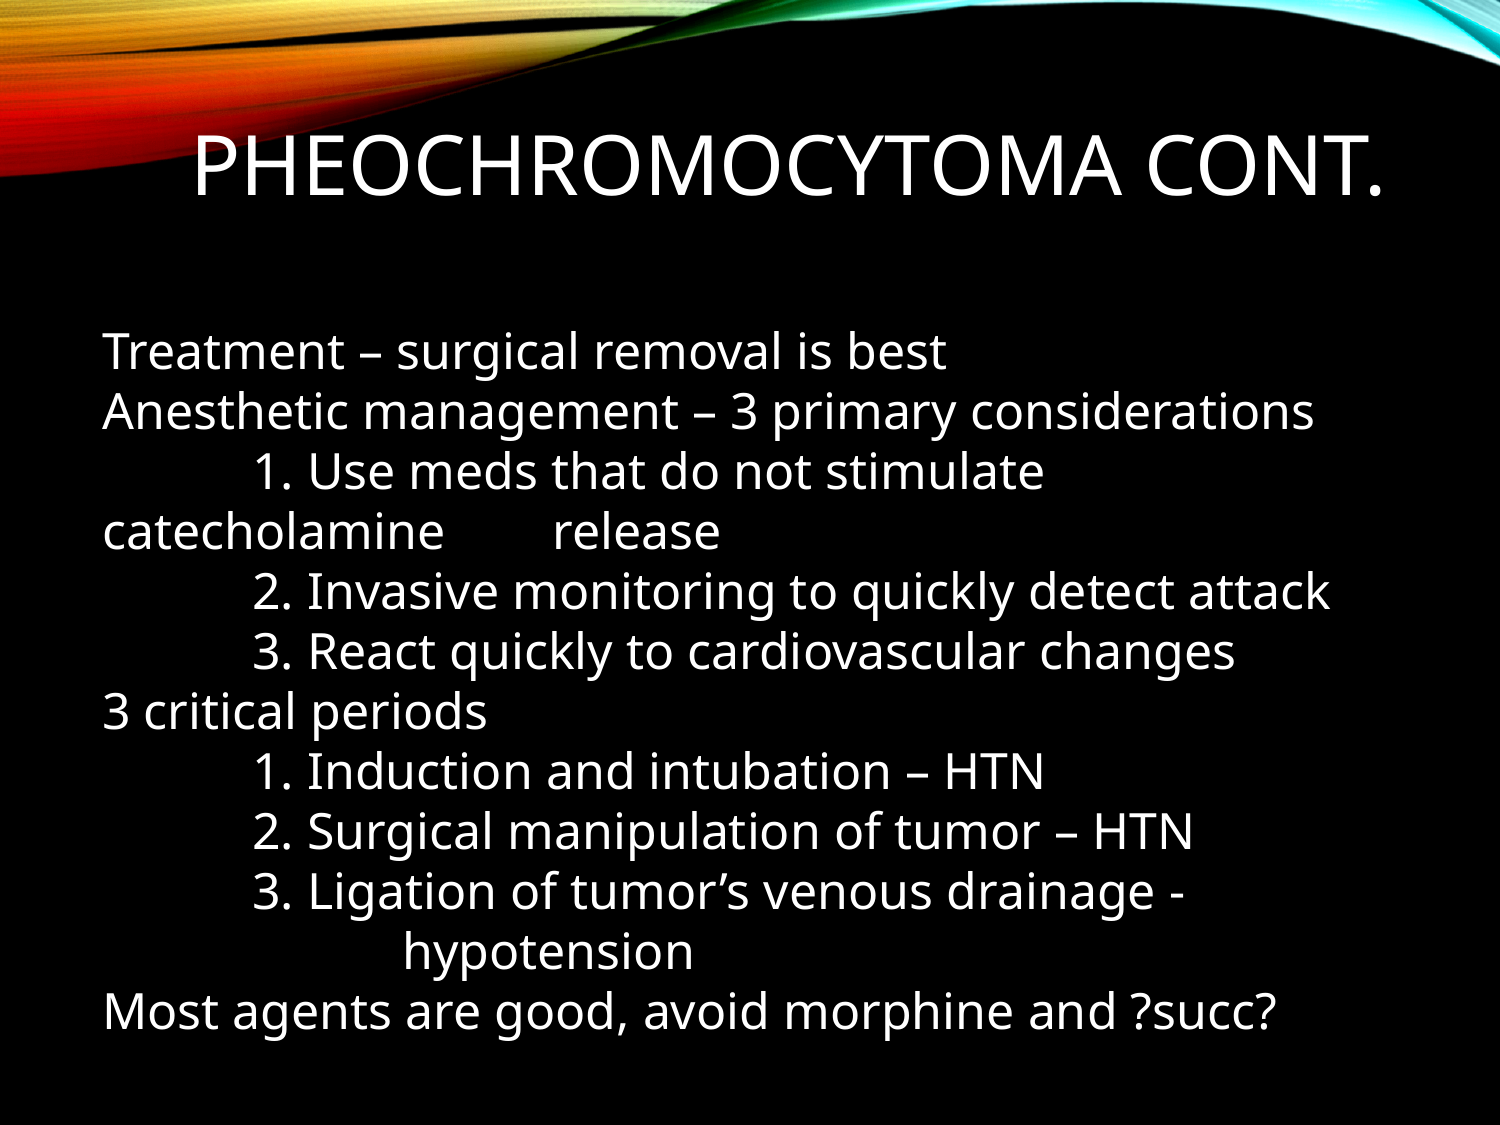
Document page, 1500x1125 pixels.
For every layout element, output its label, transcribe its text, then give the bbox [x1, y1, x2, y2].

text_box Treatment – surgical removal is best Anesthetic management – 3 primary considerations 1. Use meds that do not stimulate catecholamine release 2. Invasive monitoring to quickly detect attack 3. React quickly to cardiovascular changes 3 critical periods 1. Induction and intubation – HTN 2. Surgical manipulation of tumor – HTN 3. Ligation of tumor’s venous drainage - hypotension Most agents are good, avoid morphine and ?succ? [87, 312, 1450, 1048]
picture [0, 0, 1500, 178]
title Pheochromocytoma cont. [75, 87, 1403, 250]
